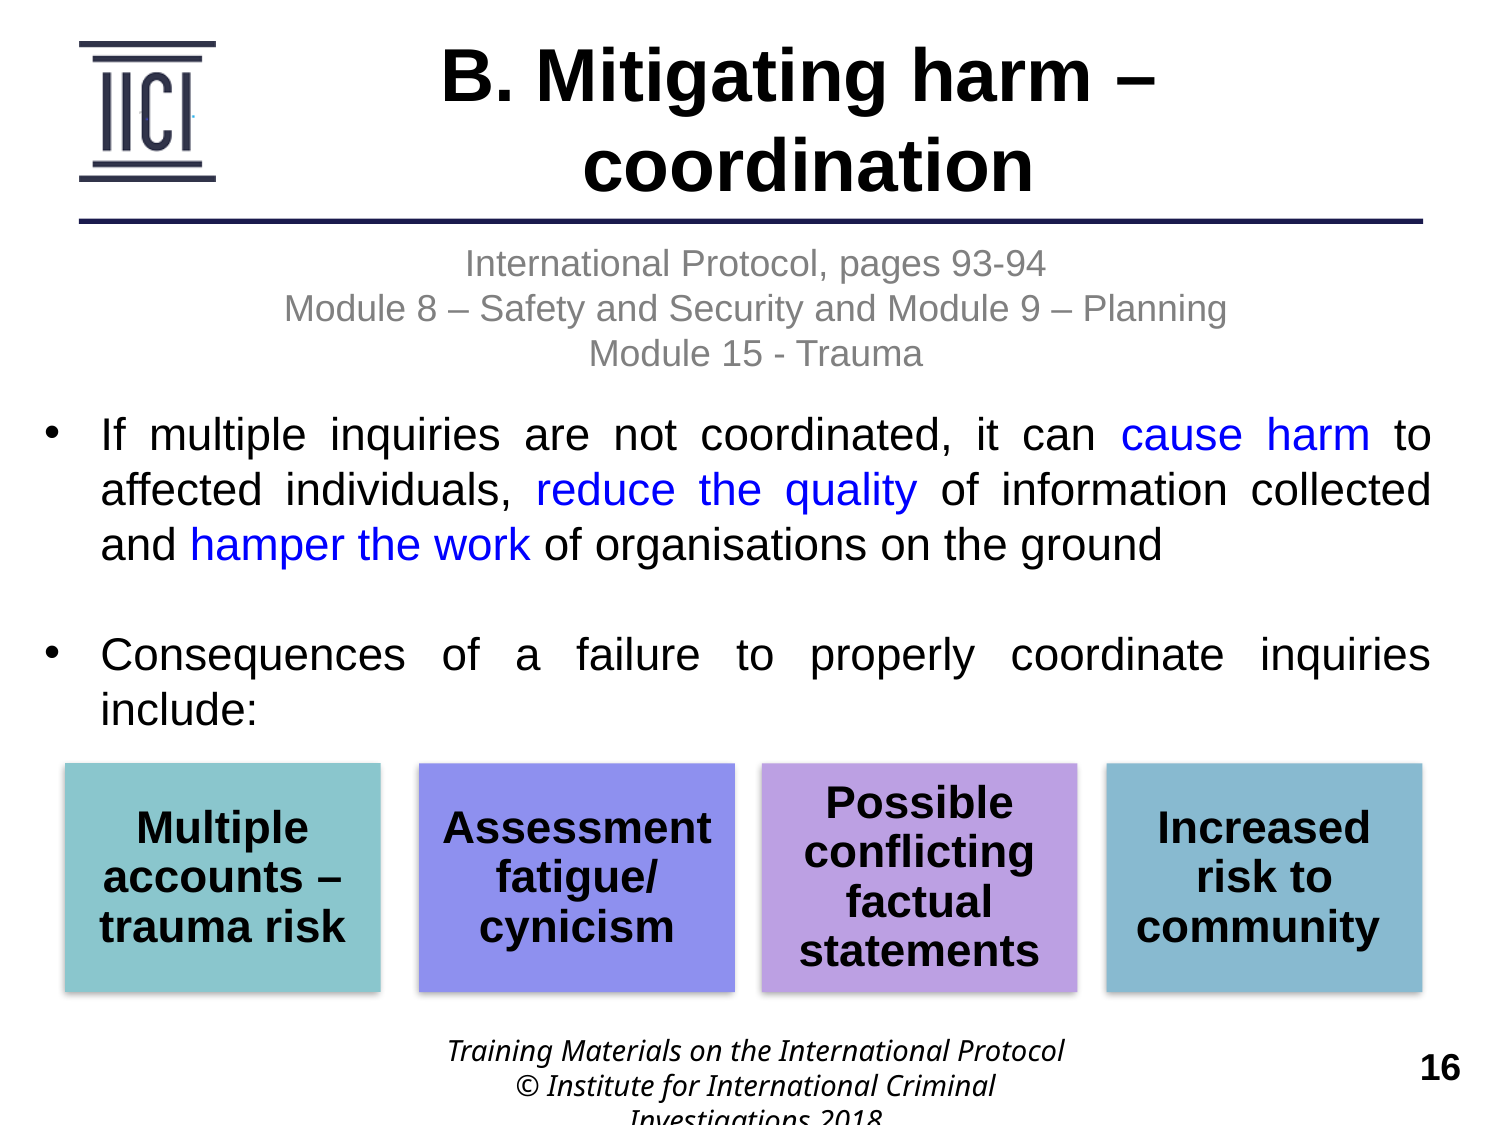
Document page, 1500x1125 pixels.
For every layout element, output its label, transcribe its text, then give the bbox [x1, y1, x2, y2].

footer Training Materials on the International Protocol © Institute for International Criminal Investigations 2018 [407, 1024, 1105, 1103]
slide_number 16 [1092, 1034, 1477, 1114]
text_box International Protocol, pages 93-94 Module 8 – Safety and Security and Module 9 – Planning Module 15 - Trauma [53, 231, 1459, 382]
text_box B. Mitigating harm – coordination [194, 19, 1424, 214]
picture [79, 41, 194, 182]
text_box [64, 763, 1423, 993]
text_box If multiple inquiries are not coordinated, it can cause harm to affected individuals, reduce the quality of information collected and hamper the work of organisations on the ground Consequences of a failure to properly coordinate inquiries include: [29, 397, 1447, 742]
